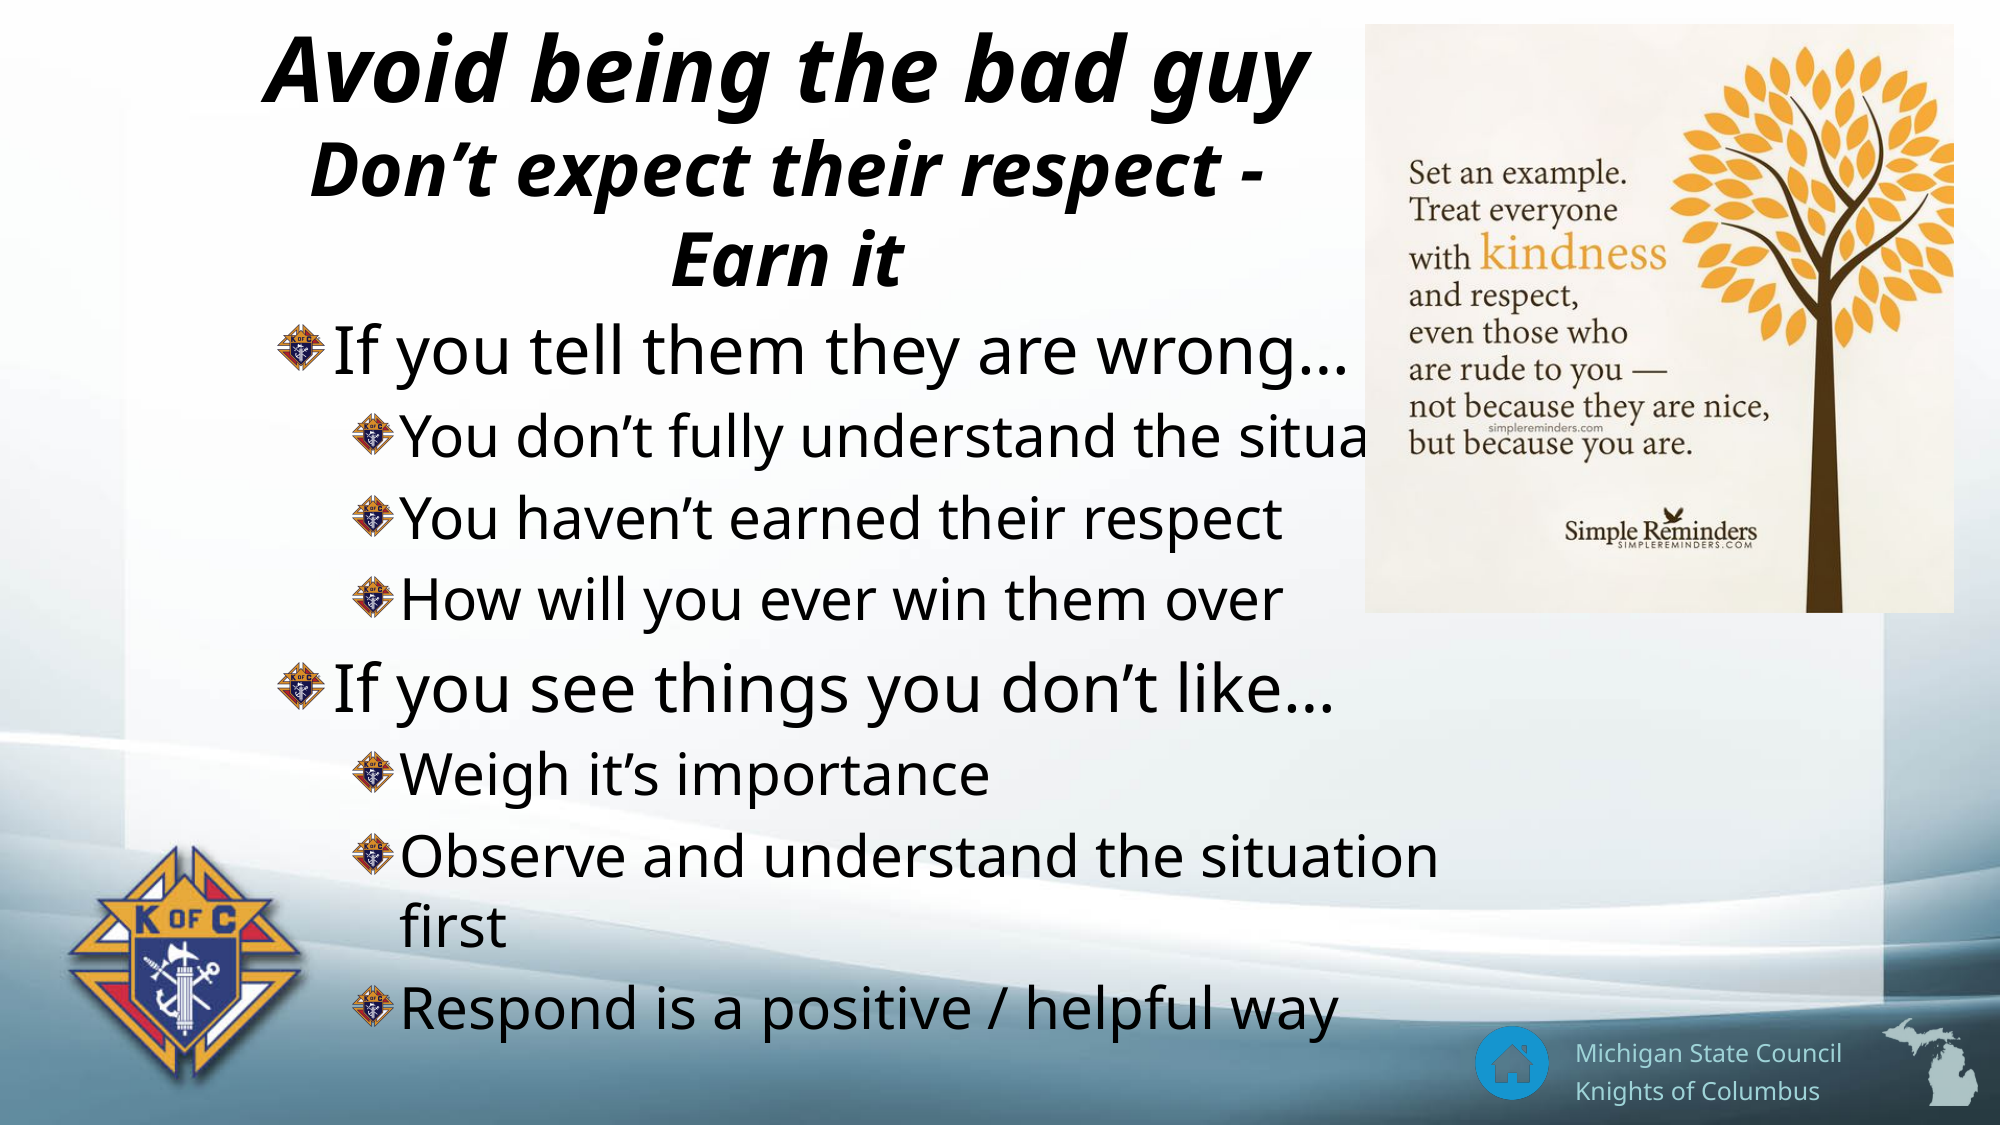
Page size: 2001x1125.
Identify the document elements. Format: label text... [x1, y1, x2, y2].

title Avoid being the bad guy Don’t expect their respect - Earn it [212, 62, 1360, 251]
picture [0, 0, 2000, 1125]
list If you tell them they are wrong… You don’t fully understand the situation You haven’t earned their respect How will you ever win them over If you see things you don’t like… Weigh it’s importance Observe and understand the situation first Respond is a positive / helpful way [262, 299, 1538, 976]
